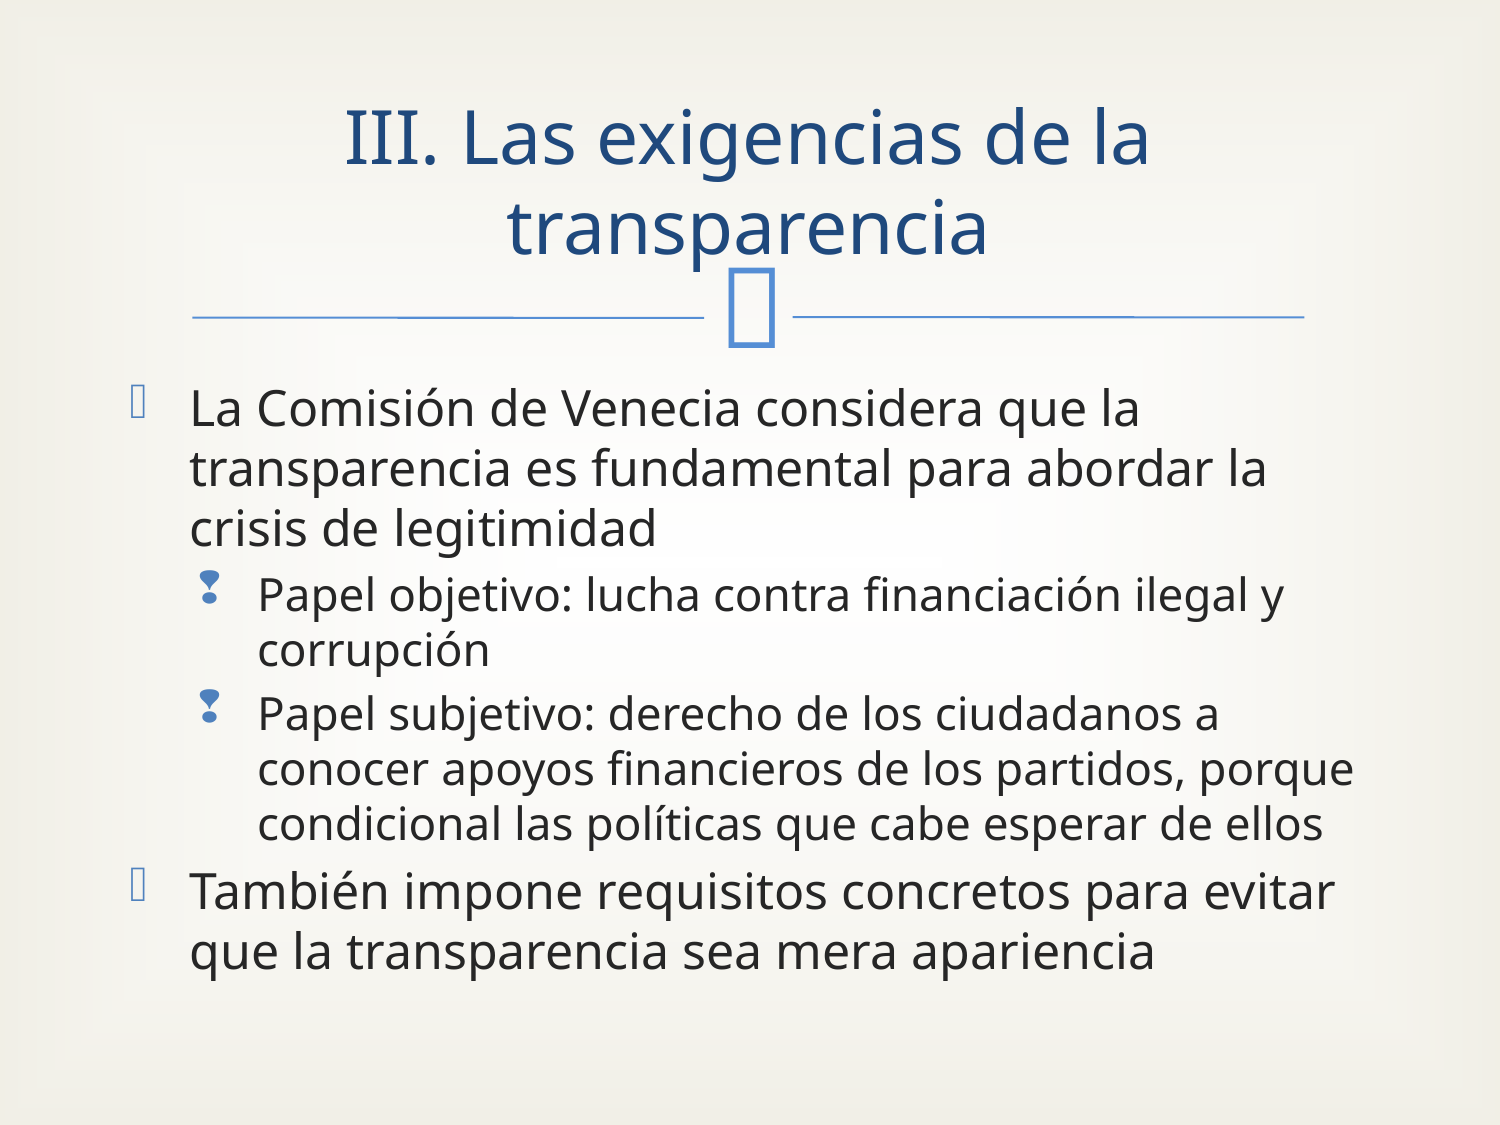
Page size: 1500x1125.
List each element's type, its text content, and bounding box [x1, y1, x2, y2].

list La Comisión de Venecia considera que la transparencia es fundamental para abordar la crisis de legitimidad Papel objetivo: lucha contra financiación ilegal y corrupción Papel subjetivo: derecho de los ciudadanos a conocer apoyos financieros de los partidos, porque condicional las políticas que cabe esperar de ellos También impone requisitos concretos para evitar que la transparencia sea mera apariencia [114, 368, 1386, 1005]
title III. Las exigencias de la transparencia [112, 93, 1386, 267]
